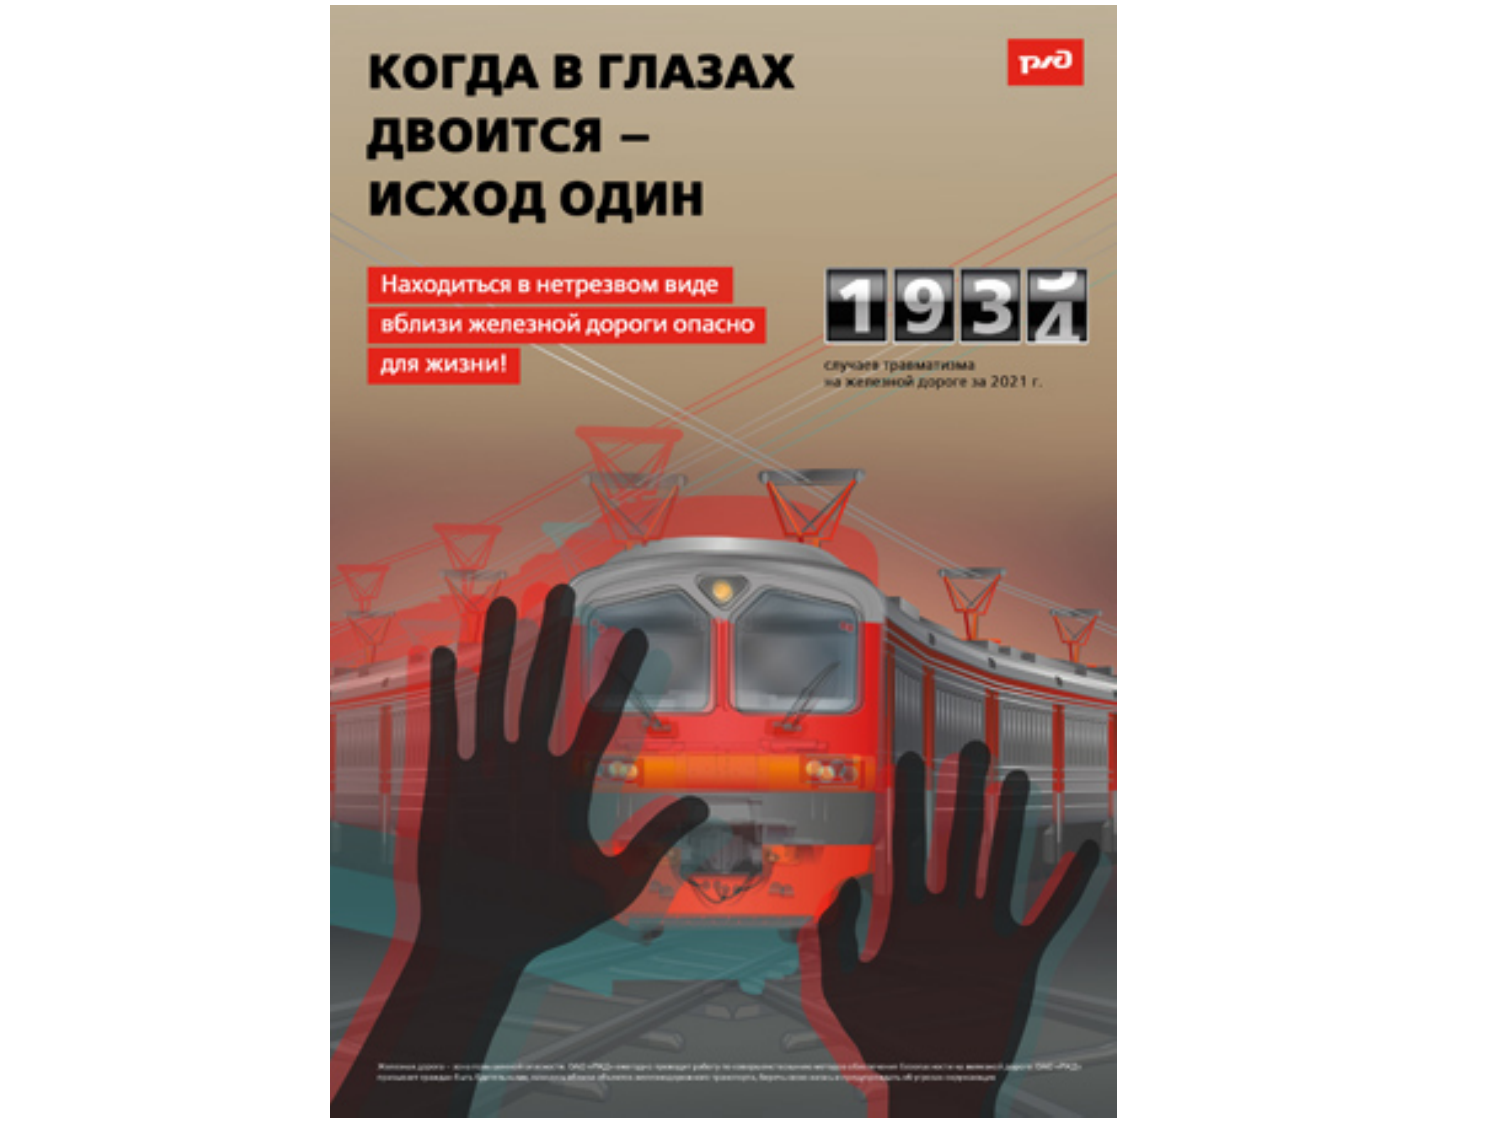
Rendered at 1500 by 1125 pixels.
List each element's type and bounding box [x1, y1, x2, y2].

picture [330, 5, 1117, 1118]
